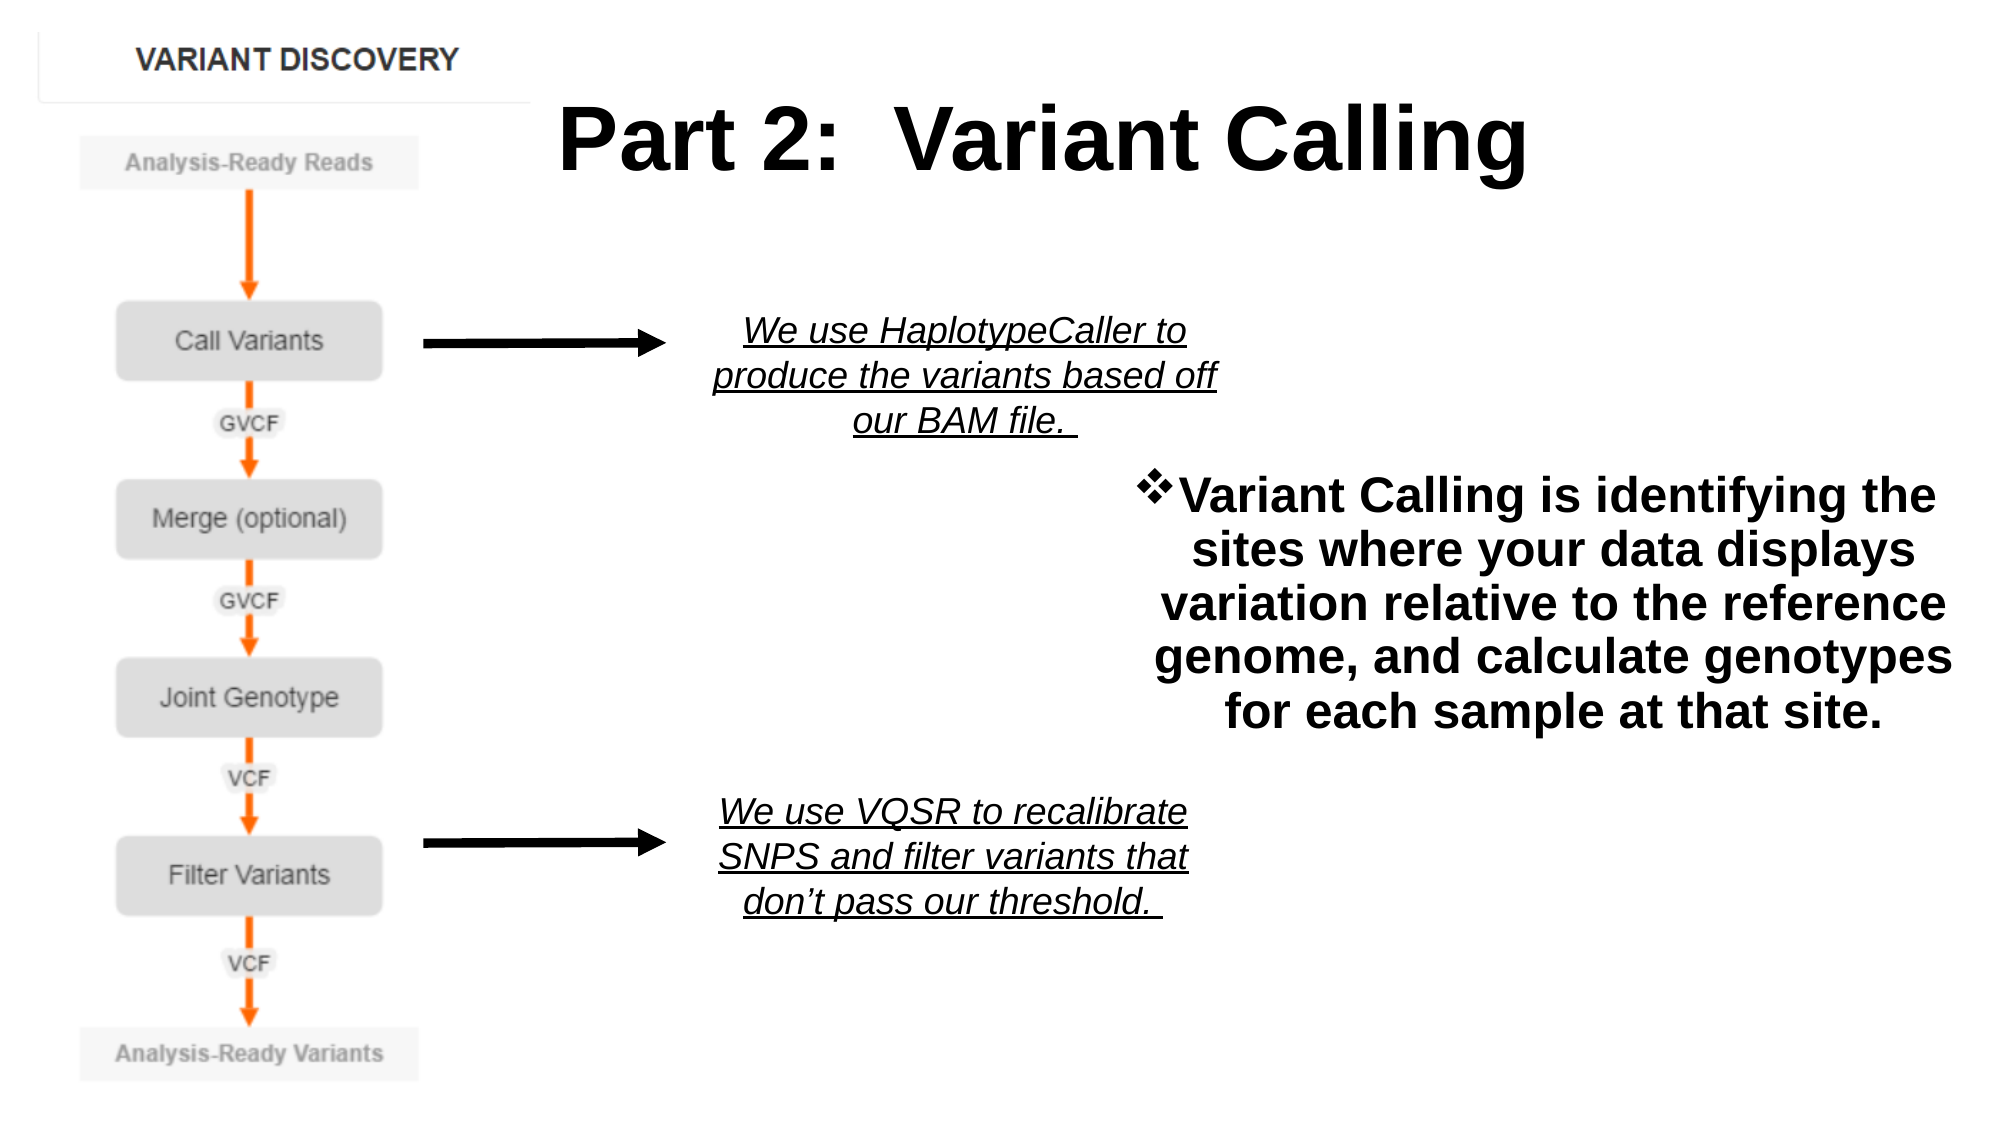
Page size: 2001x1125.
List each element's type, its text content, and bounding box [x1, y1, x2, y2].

text_box We use VQSR to recalibrate SNPS and filter variants that don’t pass our threshold. [666, 779, 1241, 930]
list Variant Calling is identifying the sites where your data displays variation relative to the reference genome, and calculate genotypes for each sample at that site. [1070, 461, 2000, 877]
picture [26, 31, 531, 1111]
title Part 2: Variant Calling [531, 32, 1908, 250]
text_box We use HaplotypeCaller to produce the variants based off our BAM file. [677, 298, 1252, 449]
